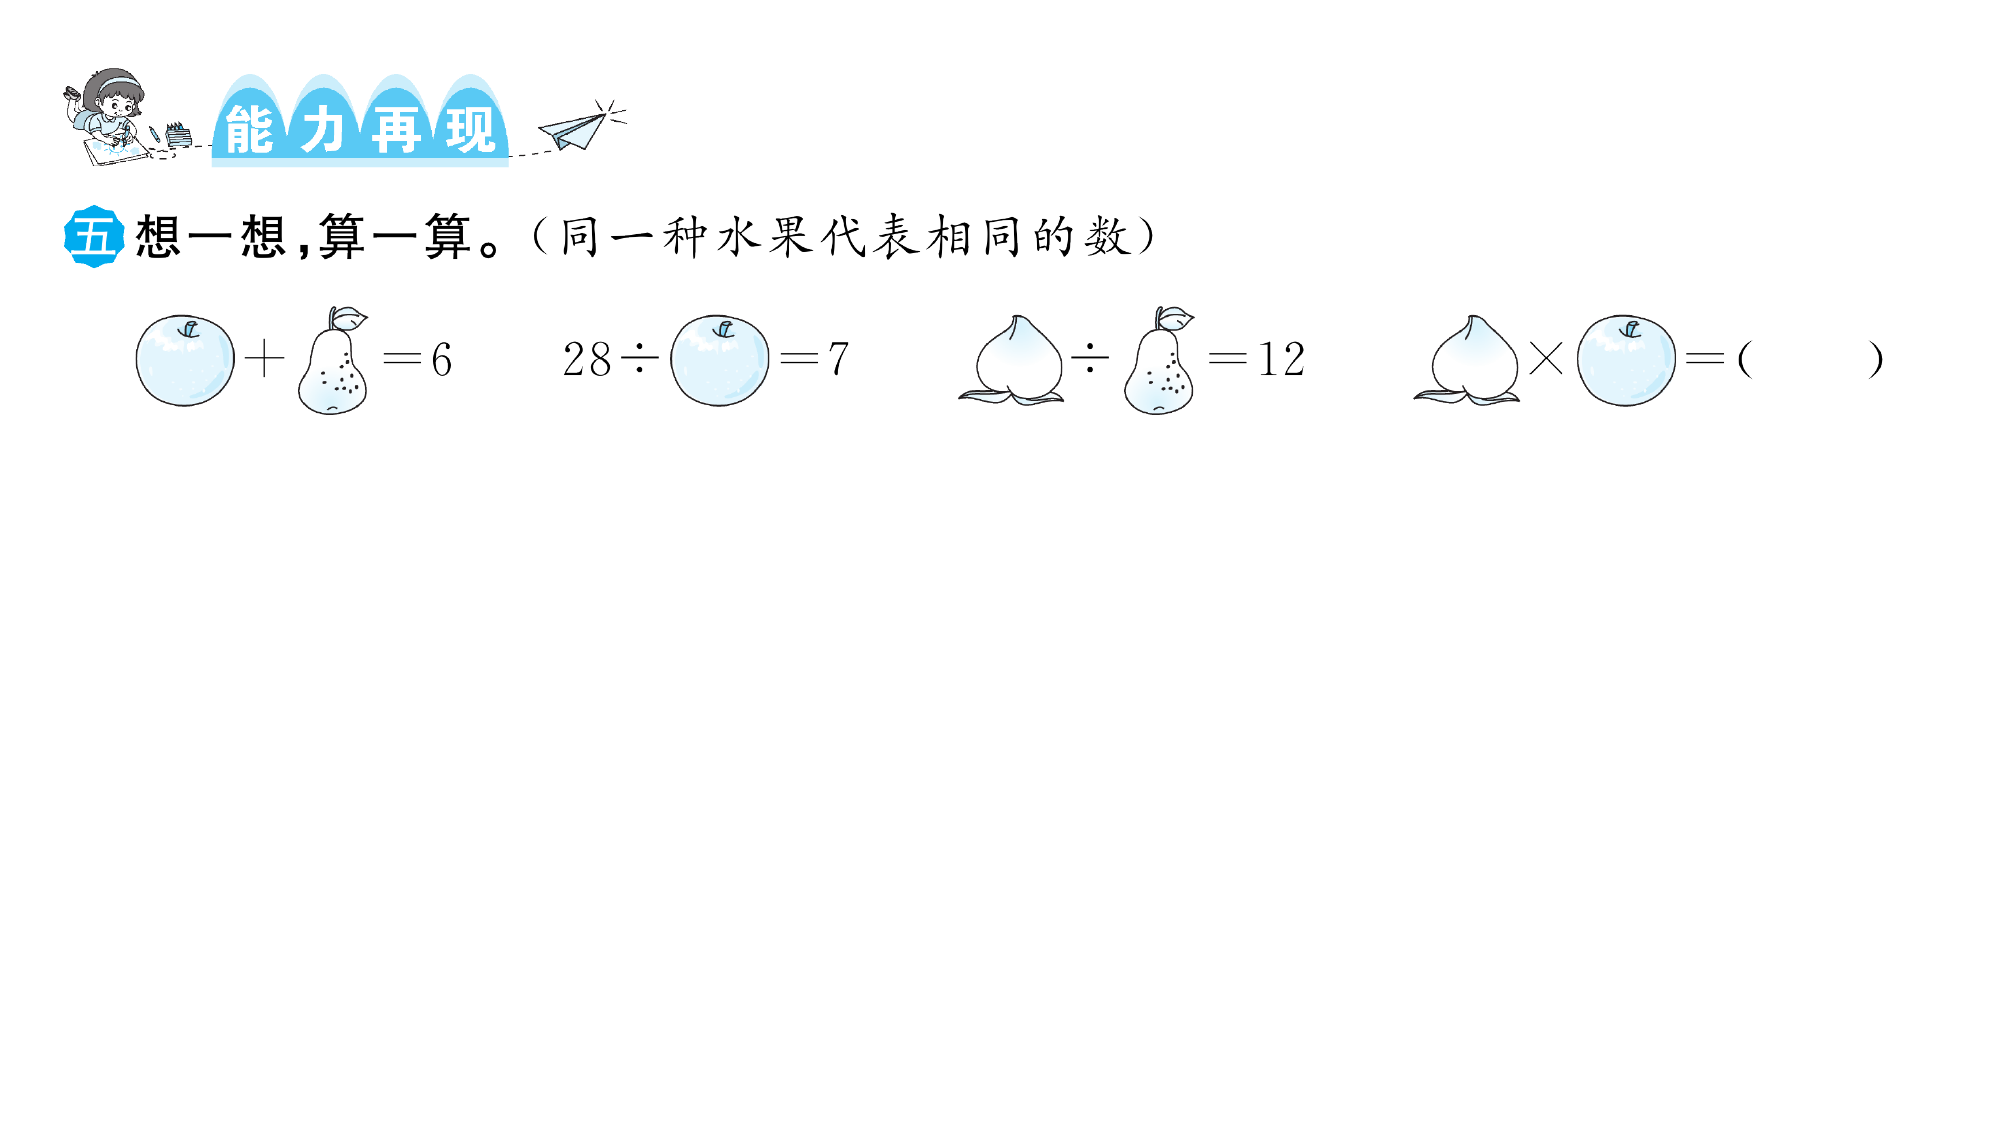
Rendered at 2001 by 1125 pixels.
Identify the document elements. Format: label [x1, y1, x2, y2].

picture [58, 58, 1949, 452]
